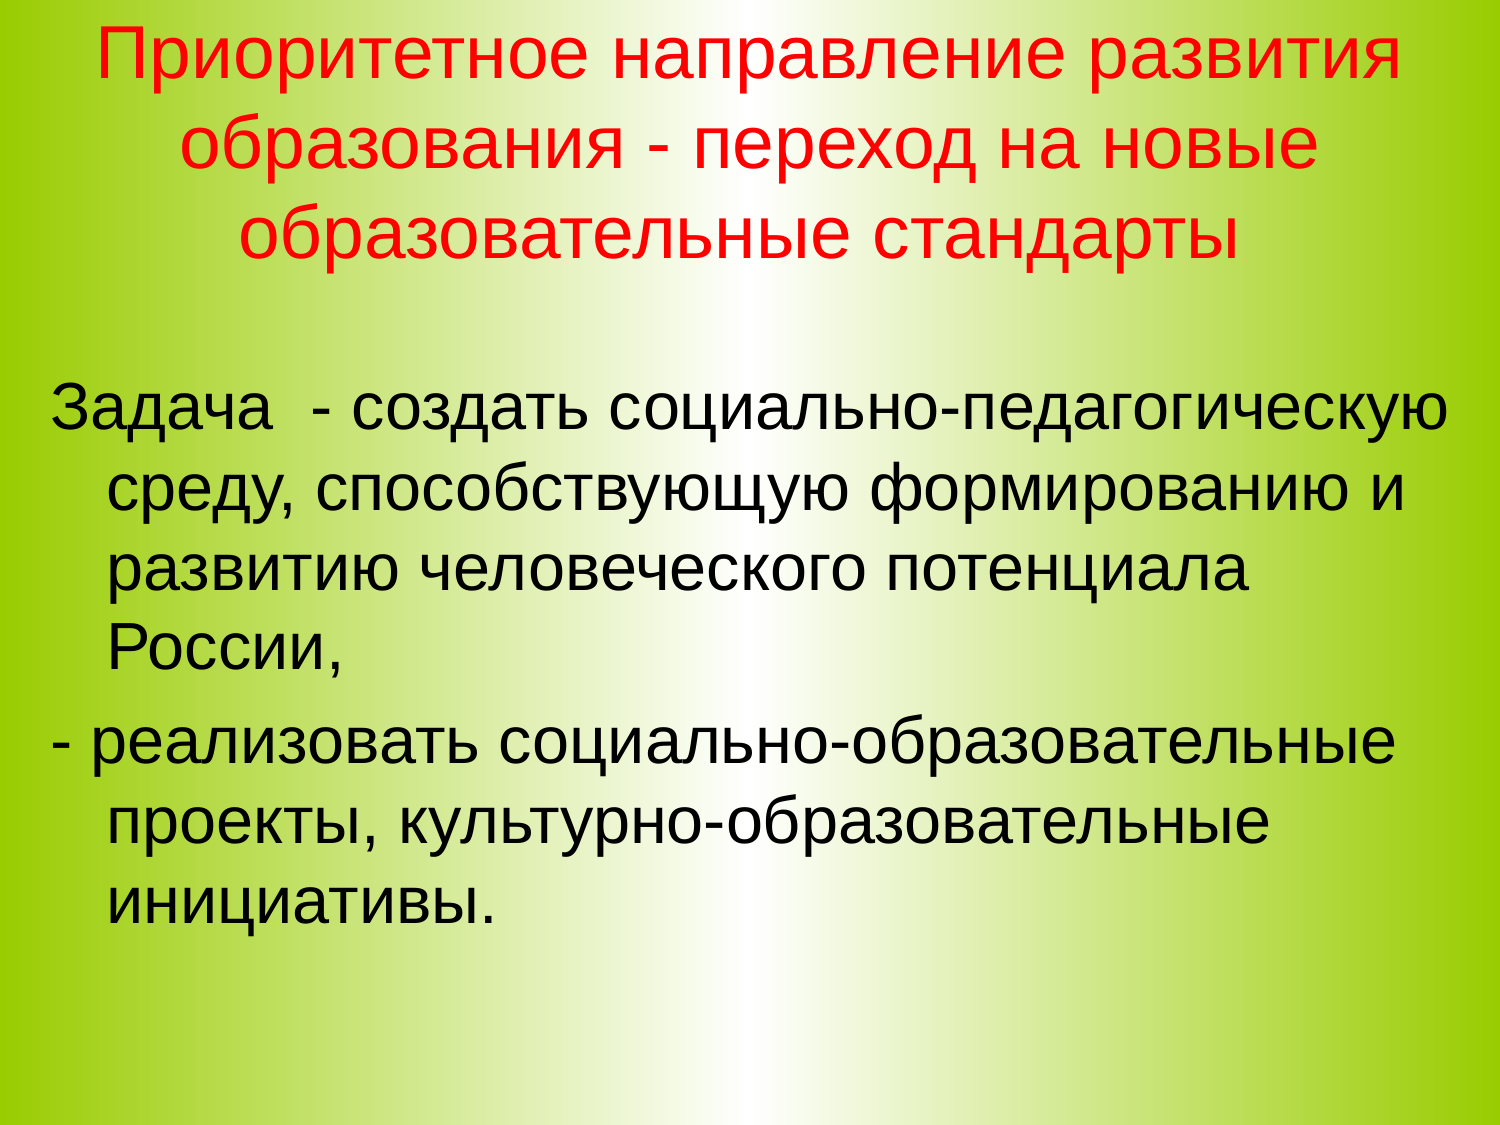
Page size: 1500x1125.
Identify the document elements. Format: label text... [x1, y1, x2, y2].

list Задача - создать социально-педагогическую среду, способствующую формированию и развитию человеческого потенциала России, - реализовать социально-образовательные проекты, культурно-образовательные инициативы. [35, 262, 1477, 1005]
title Приоритетное направление развития образования - переход на новые образовательные стандарты [75, 45, 1425, 233]
